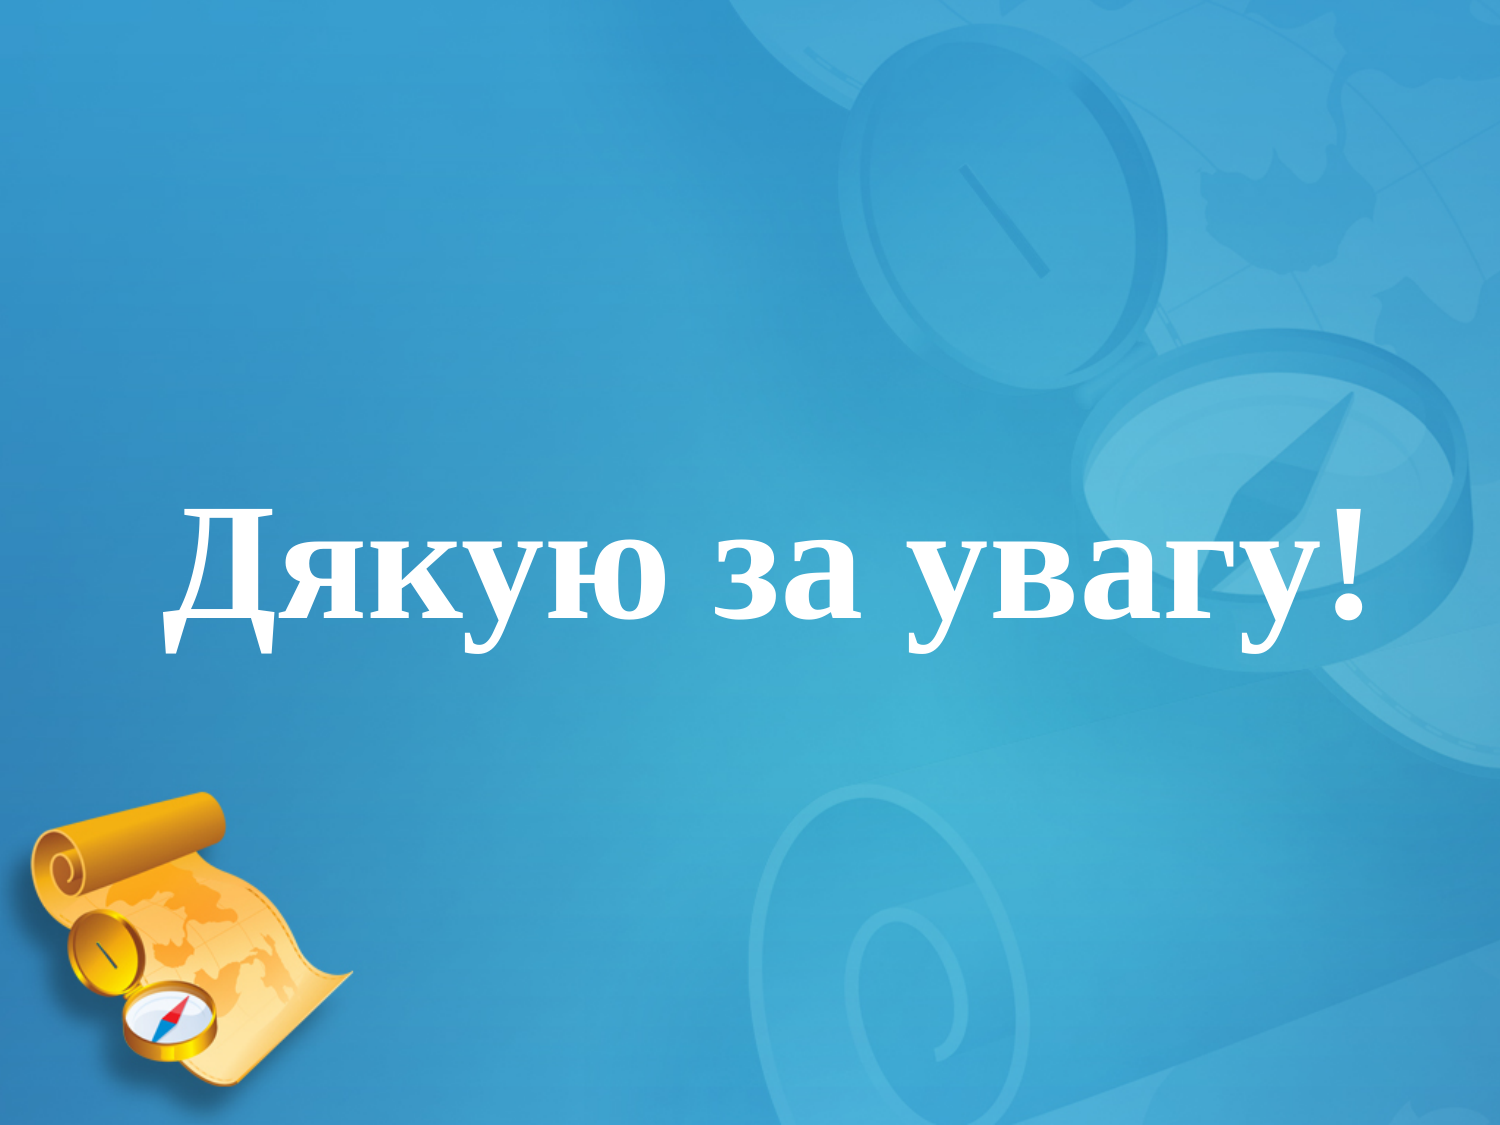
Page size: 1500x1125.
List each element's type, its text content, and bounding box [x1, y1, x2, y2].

picture [0, 0, 1500, 1125]
list Дякую за увагу! [41, 444, 1500, 717]
